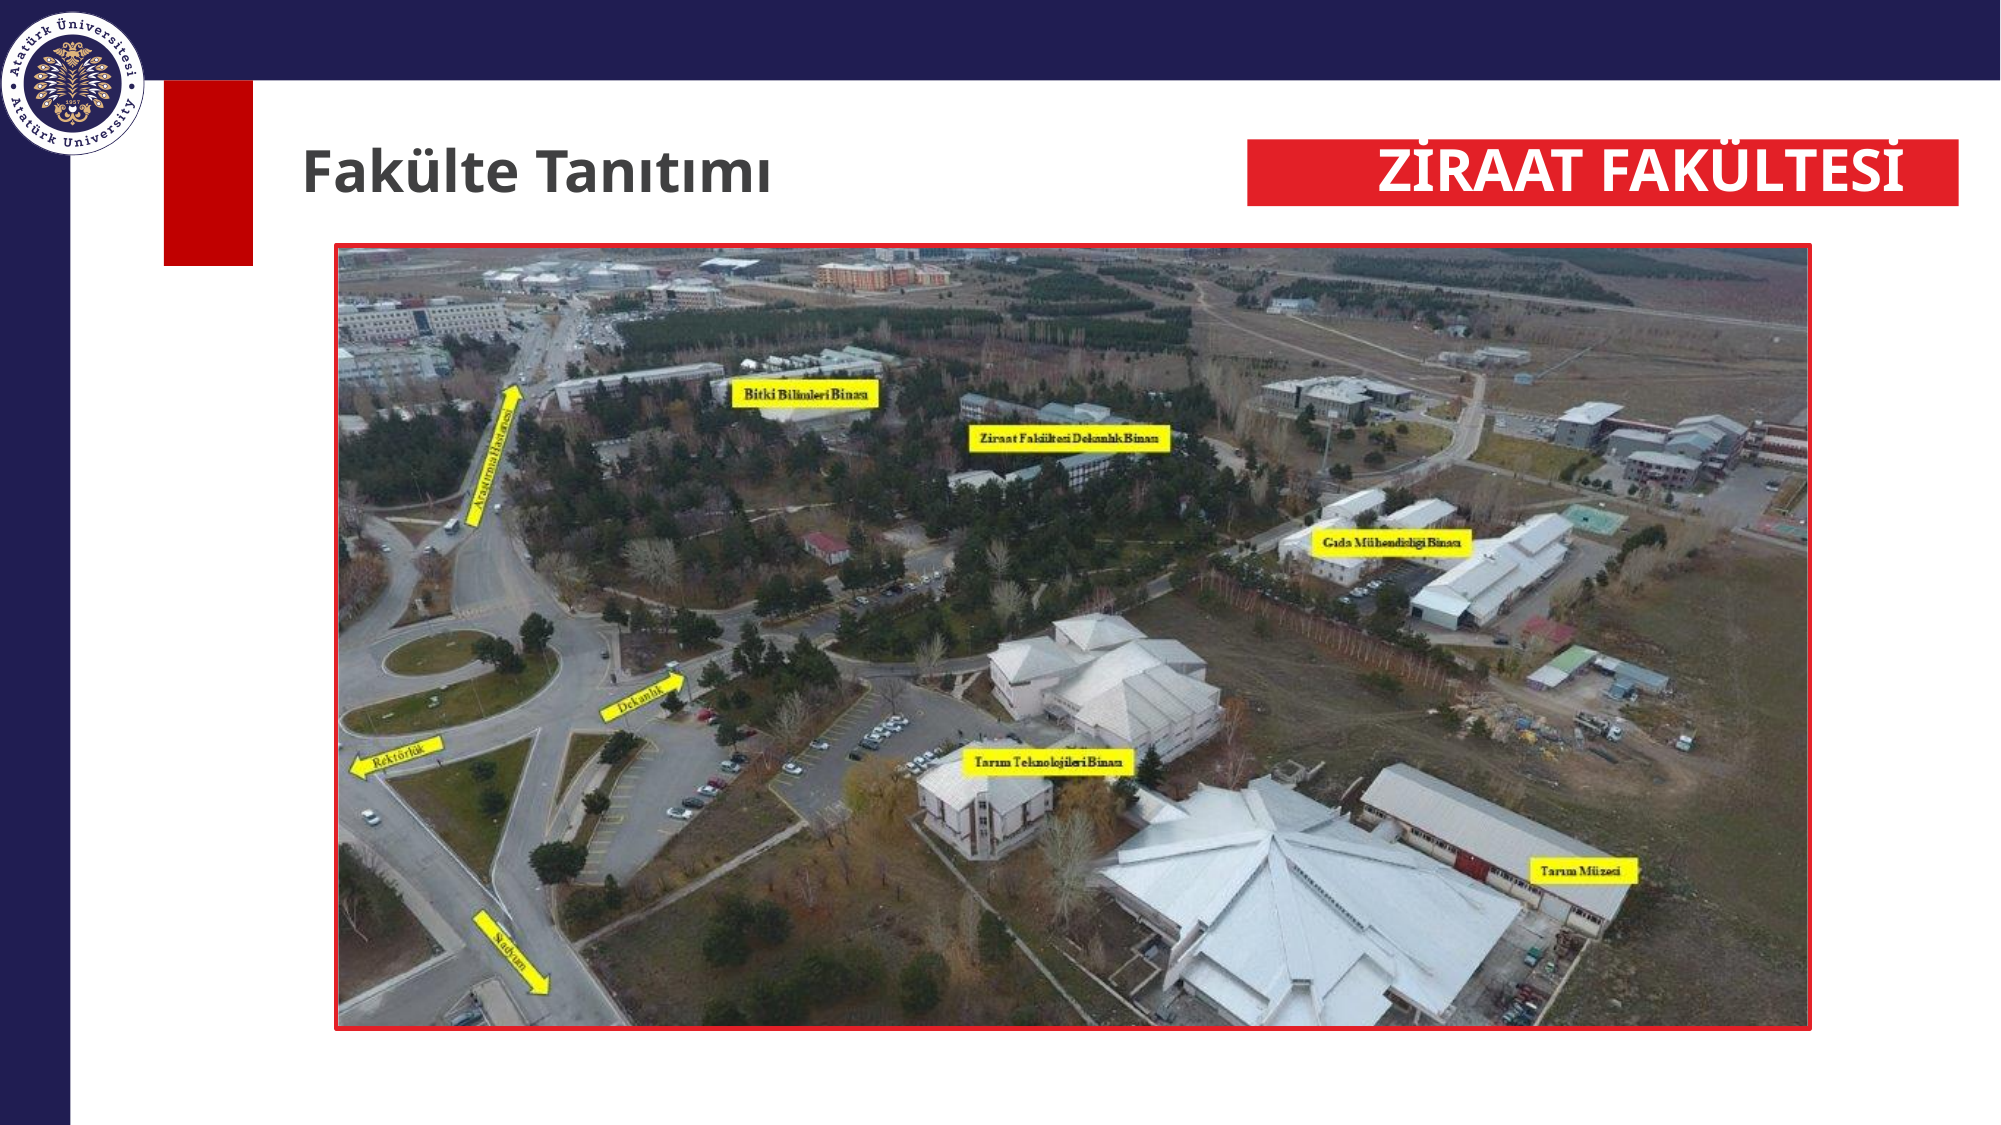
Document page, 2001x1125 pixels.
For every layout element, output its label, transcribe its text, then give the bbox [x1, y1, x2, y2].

text_box ZİRAAT FAKÜLTESİ [1247, 139, 1959, 207]
picture [0, 5, 152, 164]
title Fakülte Tanıtımı [254, 80, 1808, 266]
picture [338, 247, 1808, 1026]
text_box [163, 79, 254, 267]
